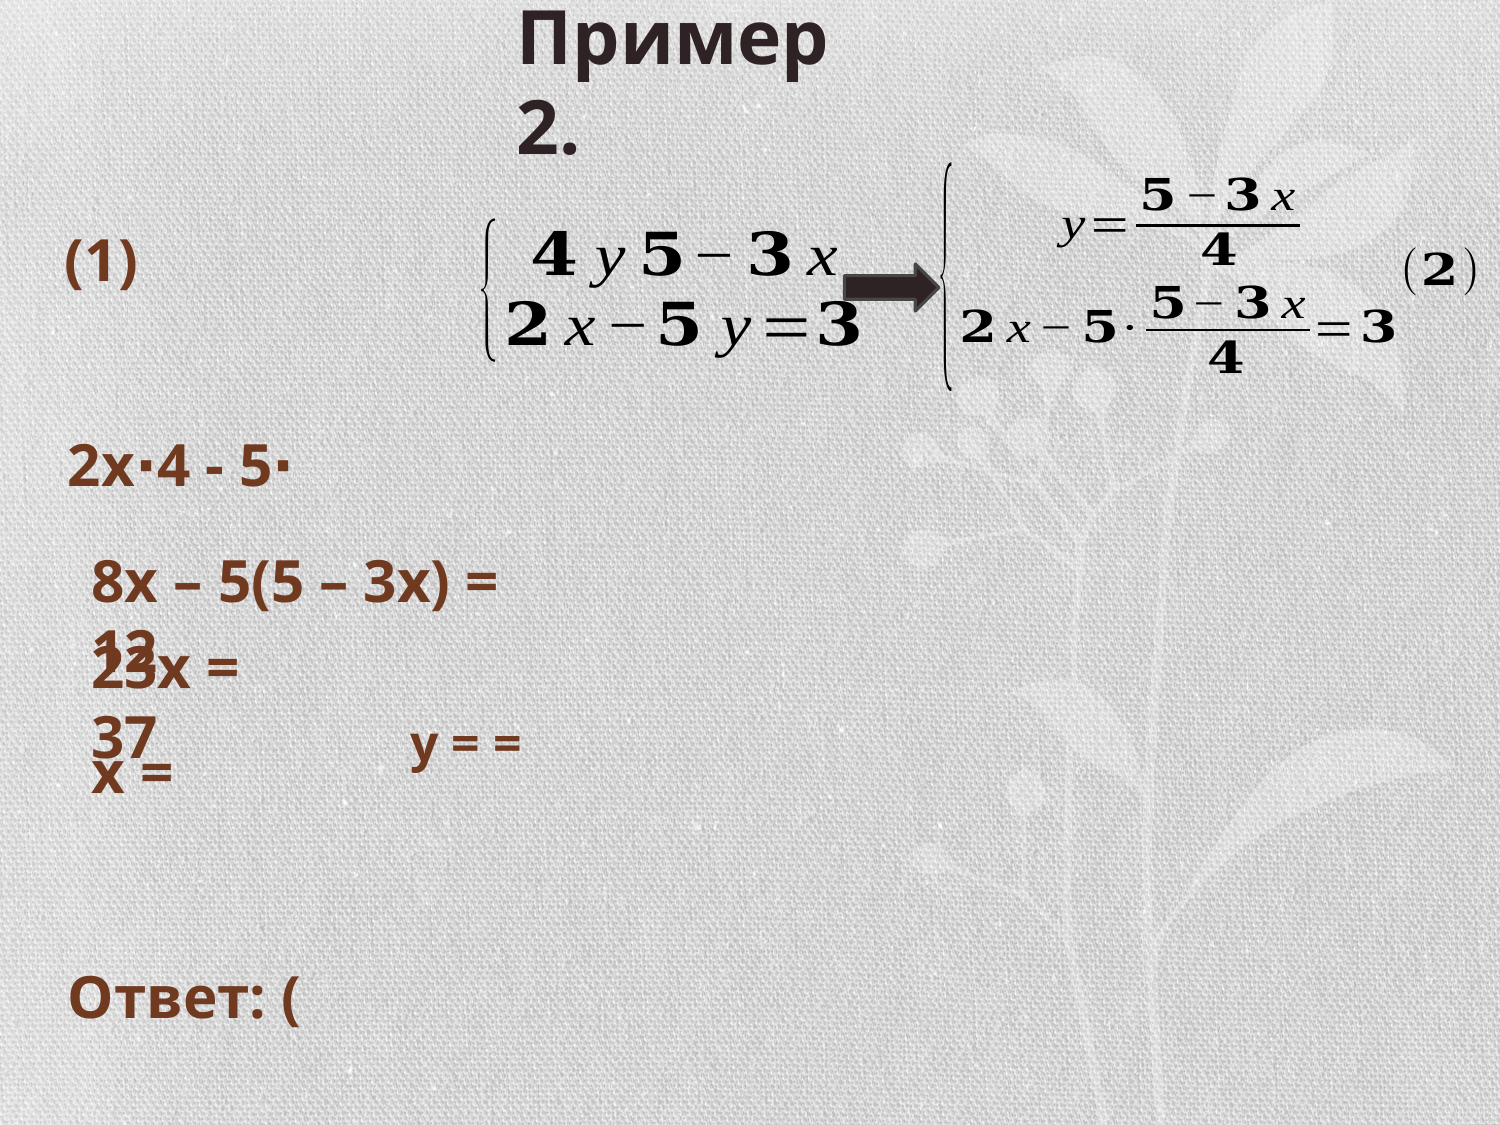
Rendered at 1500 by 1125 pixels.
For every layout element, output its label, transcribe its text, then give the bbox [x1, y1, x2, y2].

text_box [842, 262, 941, 313]
text_box 8х – 5(5 – 3х) = 12 [76, 536, 550, 692]
title Пример 2. [501, 54, 888, 177]
text_box 23х = 37 [76, 622, 313, 778]
